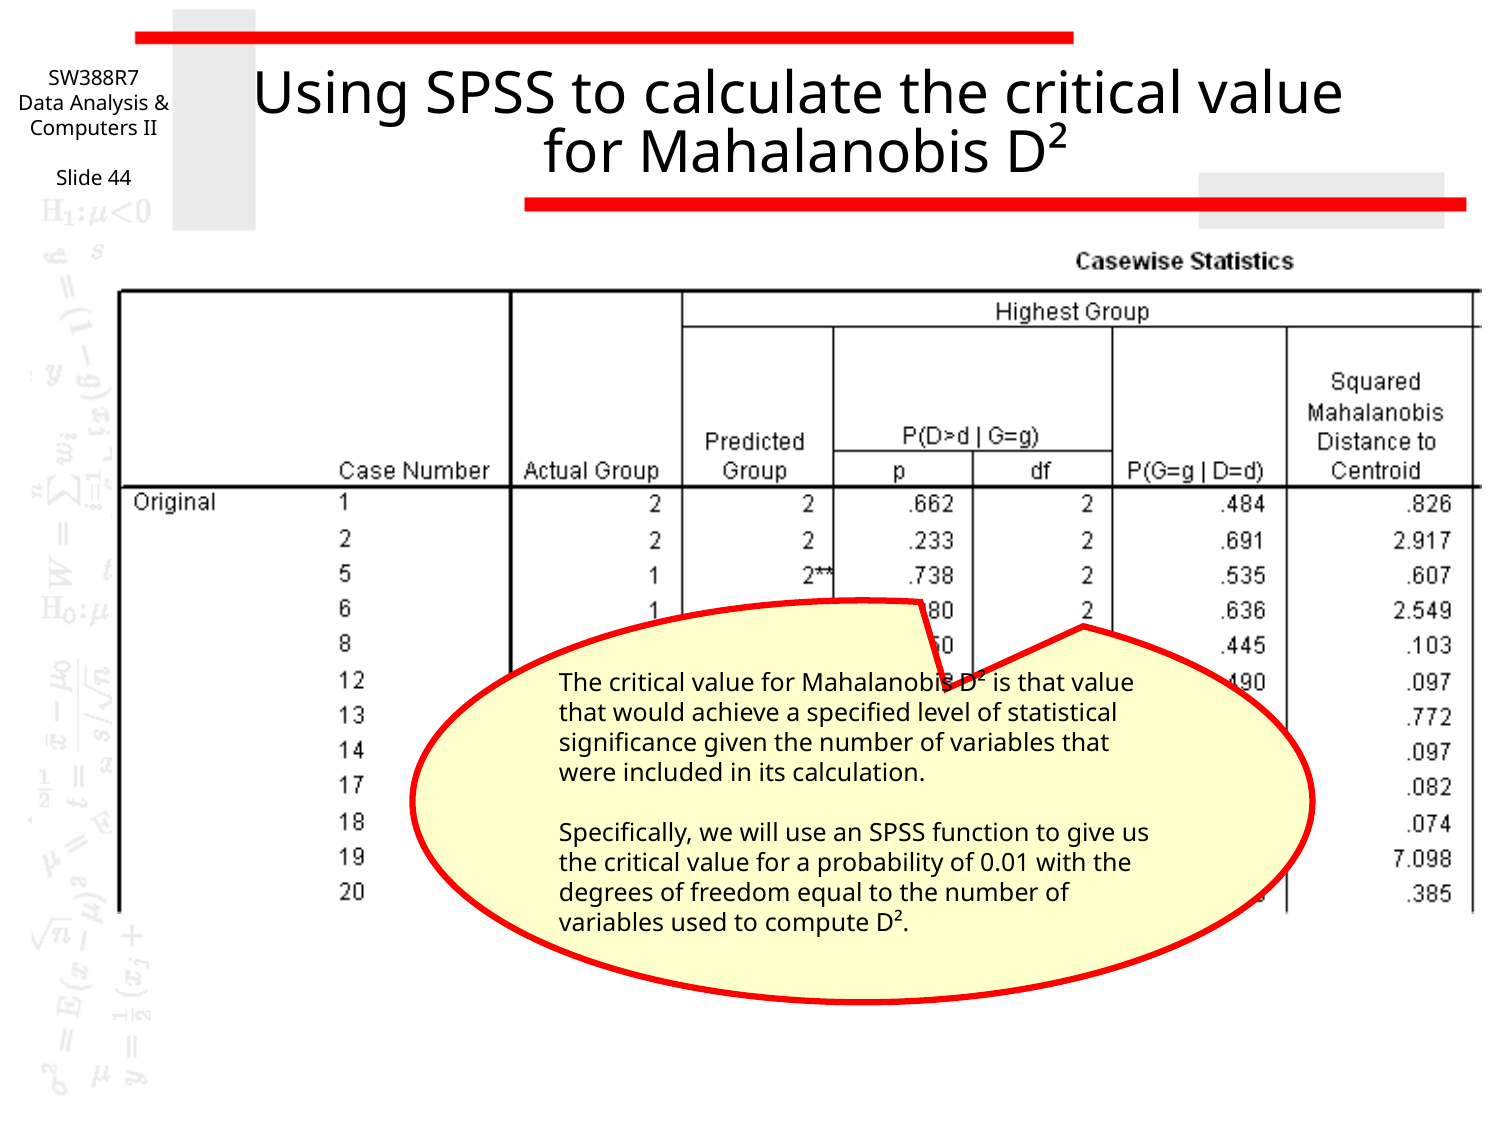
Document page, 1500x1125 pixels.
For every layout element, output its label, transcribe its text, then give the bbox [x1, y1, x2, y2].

slide_number SW388R7 Data Analysis & Computers II Slide 44 [0, 50, 187, 200]
text_box The critical value for Mahalanobis D² is that value that would achieve a specified level of statistical significance given the number of variables that were included in its calculation. Specifically, we will use an SPSS function to give us the critical value for a probability of 0.01 with the degrees of freedom equal to the number of variables used to compute D². [502, 922, 1223, 1003]
picture [18, 0, 1500, 1108]
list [112, 237, 1483, 914]
title Using SPSS to calculate the critical value for Mahalanobis D² [187, 50, 1425, 200]
